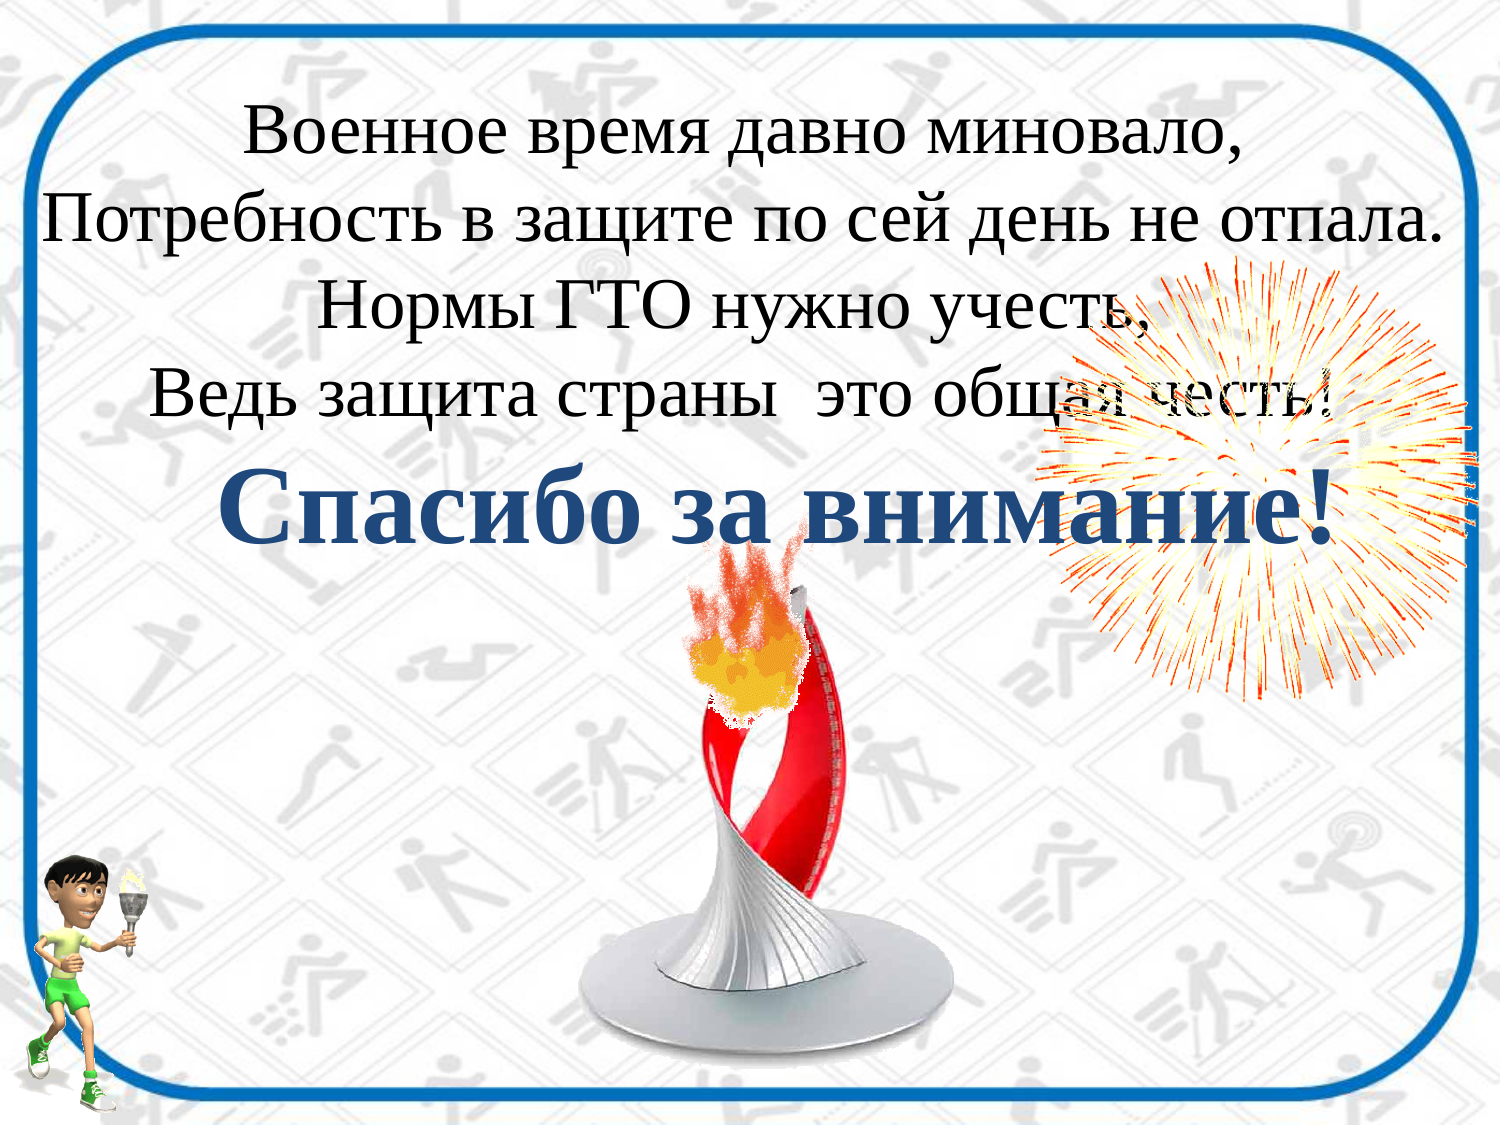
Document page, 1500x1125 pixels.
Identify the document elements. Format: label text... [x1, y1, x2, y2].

text_box Военное время давно миновало, Потребность в защите по сей день не отпала. Нормы ГТО нужно учесть, Ведь защита страны это общая честь! [26, 73, 1463, 439]
picture [0, 0, 1500, 1125]
text_box Спасибо за внимание! [200, 397, 982, 574]
